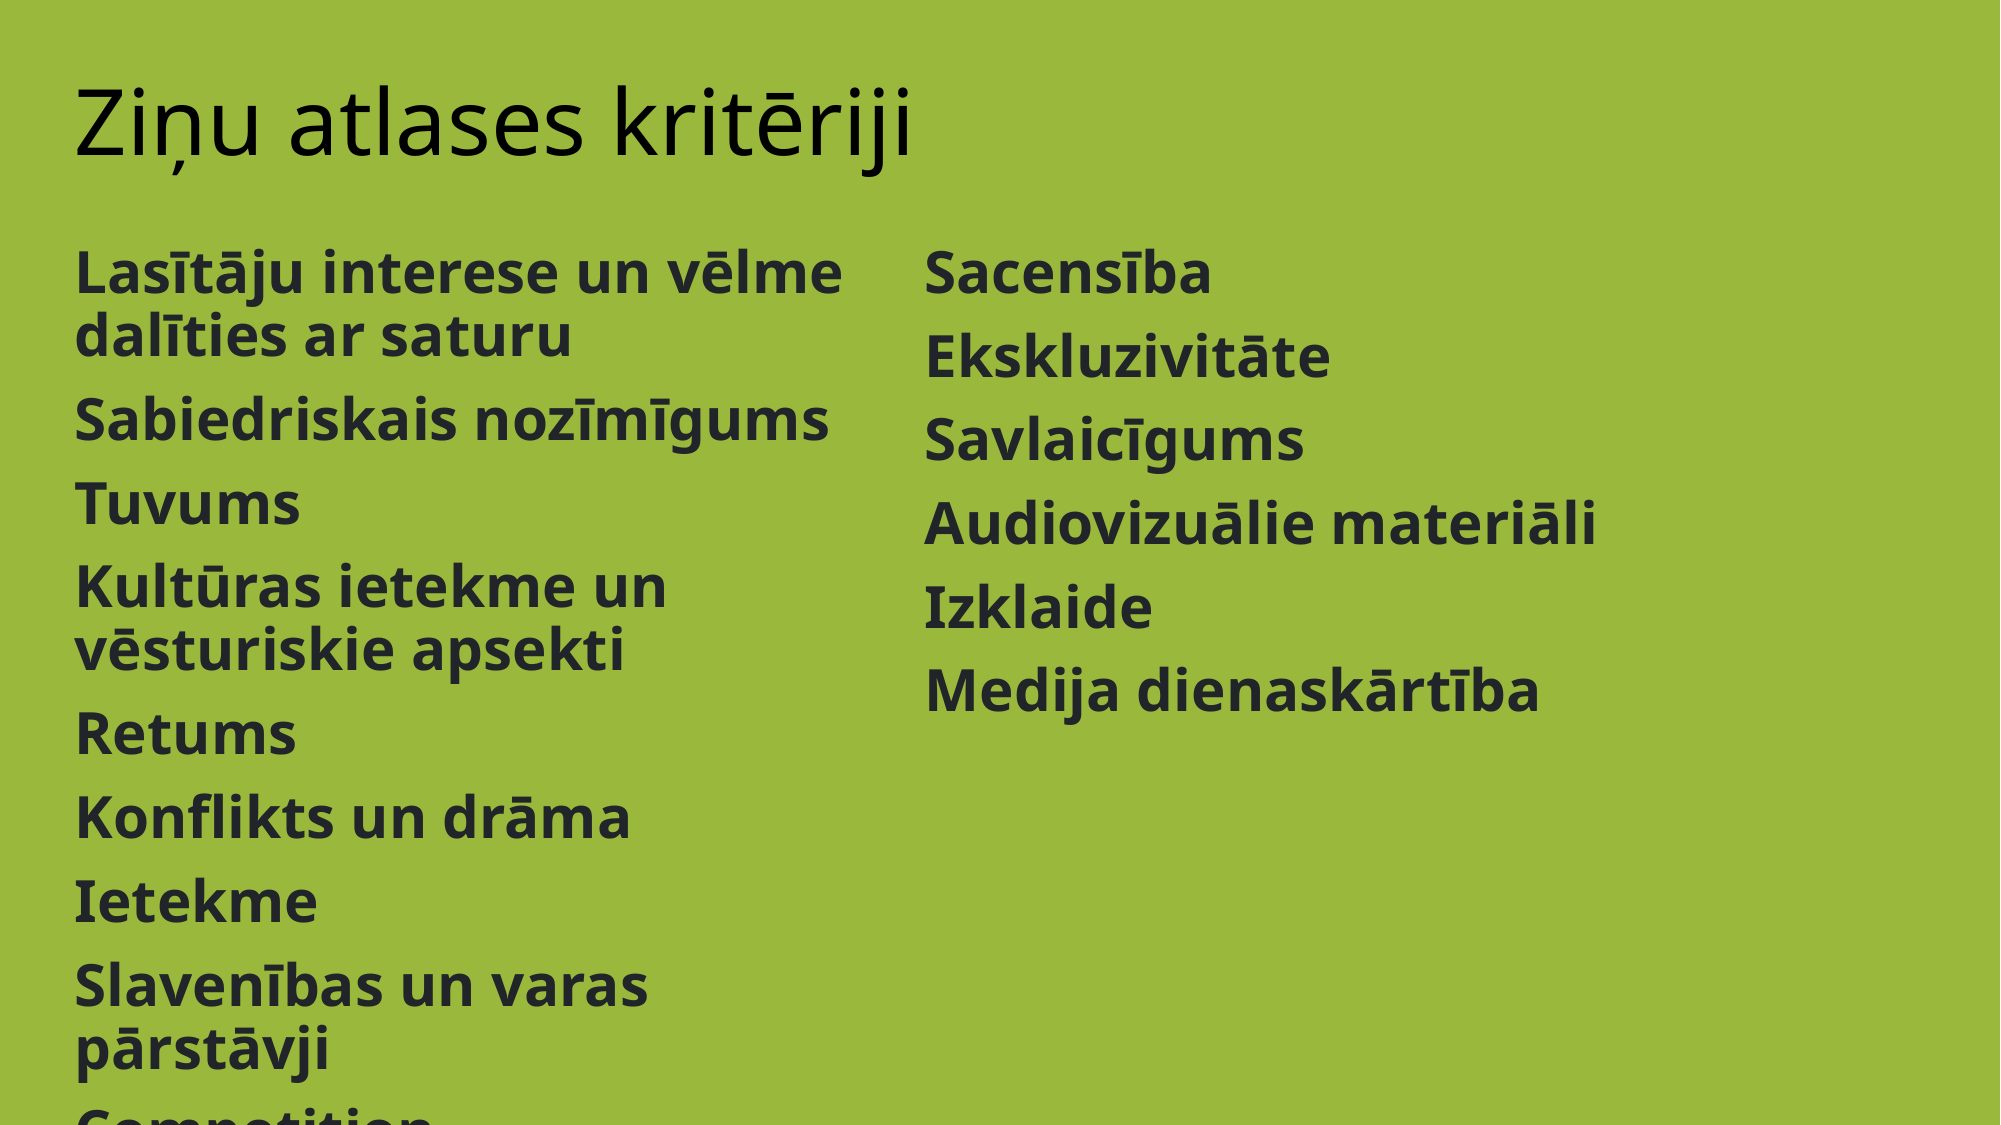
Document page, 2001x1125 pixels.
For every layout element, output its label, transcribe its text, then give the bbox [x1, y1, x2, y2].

text_box Lasītāju interese un vēlme dalīties ar saturu Sabiedriskais nozīmīgums Tuvums Kultūras ietekme un vēsturiskie apsekti Retums Konflikts un drāma Ietekme Slavenības un varas pārstāvji Competition [59, 235, 883, 950]
text_box Sacensība Ekskluzivitāte Savlaicīgums Audiovizuālie materiāli Izklaide Medija dienaskārtība [909, 235, 1733, 950]
list [59, 950, 785, 1035]
title Ziņu atlases kritēriji [59, 17, 1785, 235]
